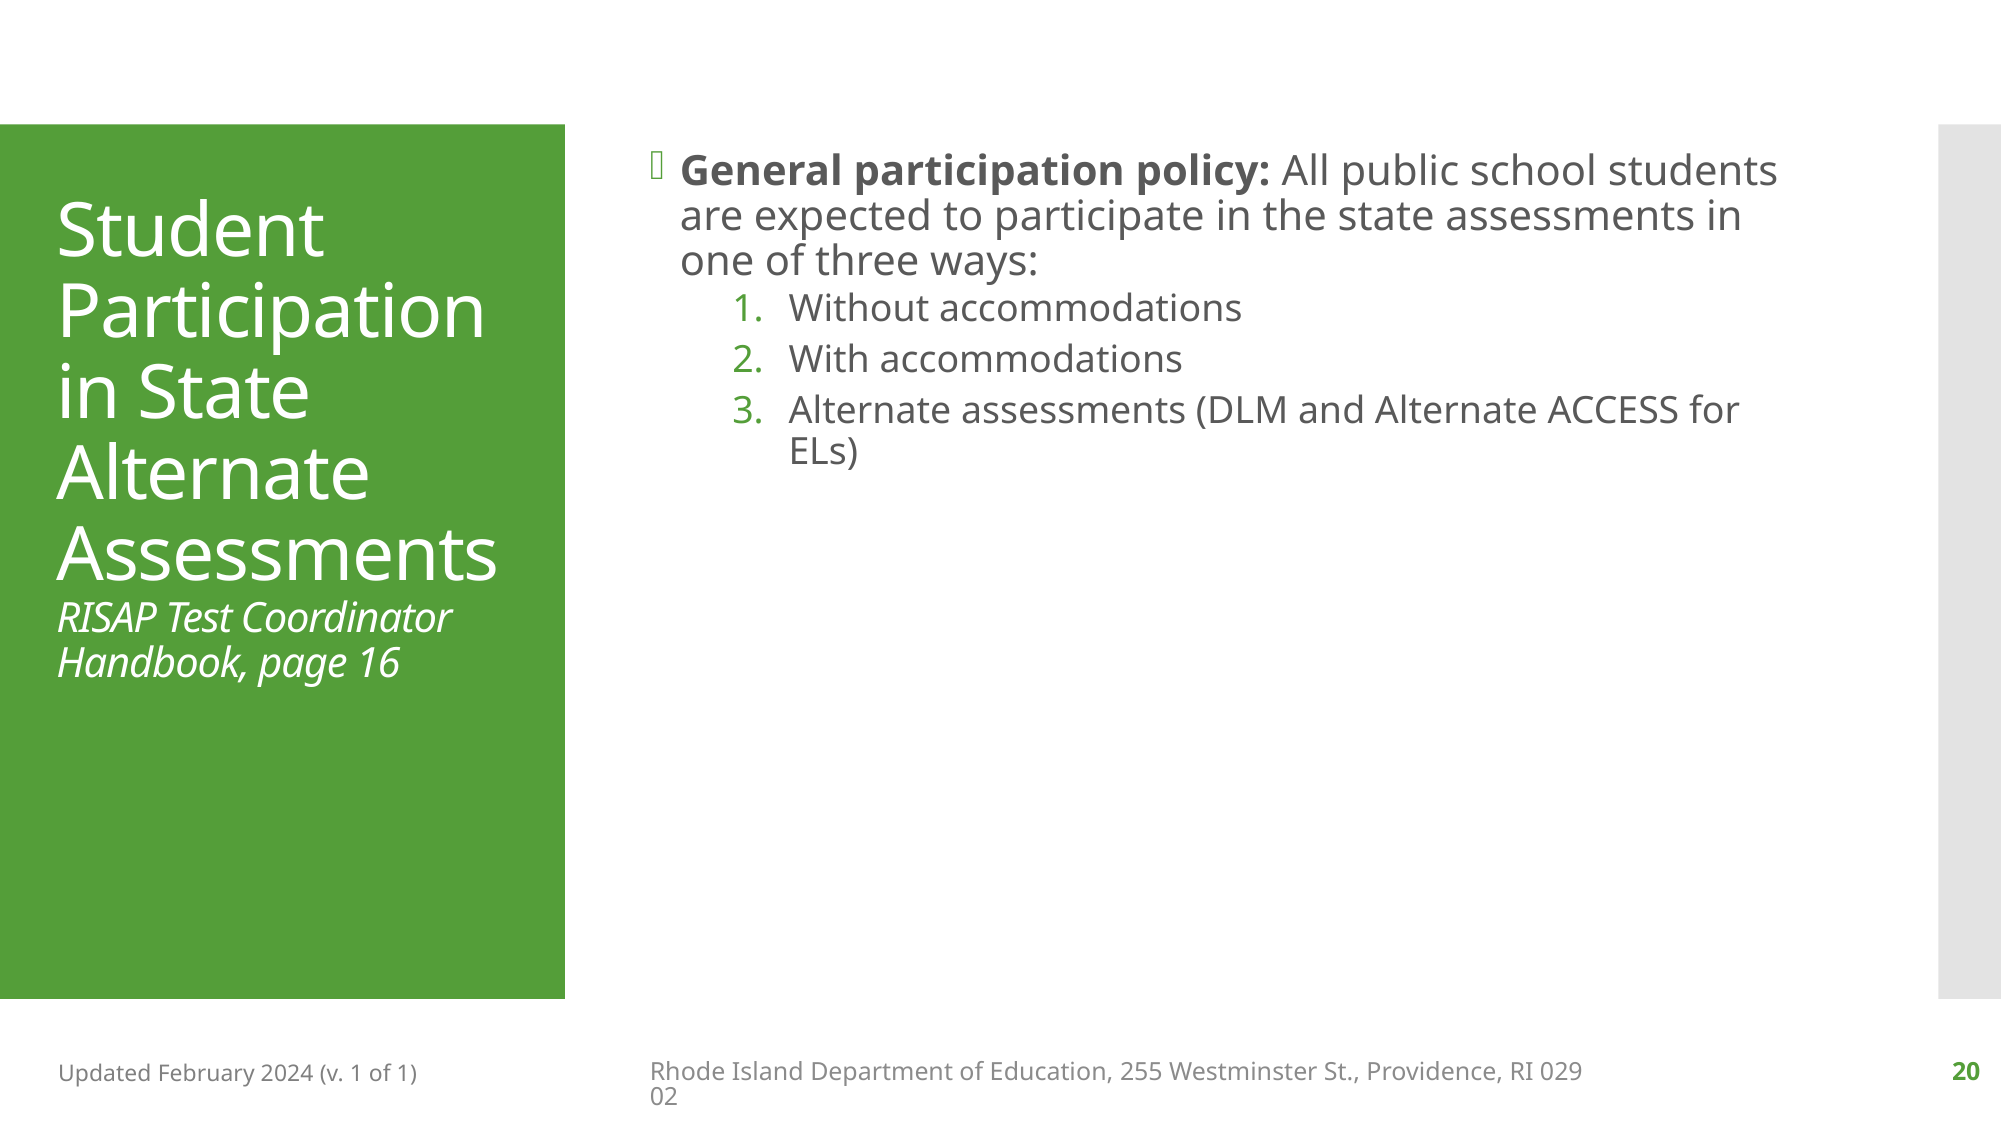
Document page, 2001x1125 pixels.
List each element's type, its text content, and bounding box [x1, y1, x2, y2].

list General participation policy: All public school students are expected to participate in the state assessments in one of three ways: Without accommodations With accommodations Alternate assessments (DLM and Alternate ACCESS for ELs) [634, 141, 1835, 982]
footer Rhode Island Department of Education, 255 Westminster St., Providence, RI 02902 [634, 1042, 1605, 1103]
title Student Participation in State Alternate Assessments RISAP Test Coordinator Handbook, page 16 [41, 184, 525, 940]
slide_number 20 [1744, 1042, 1996, 1103]
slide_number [43, 1042, 493, 1103]
